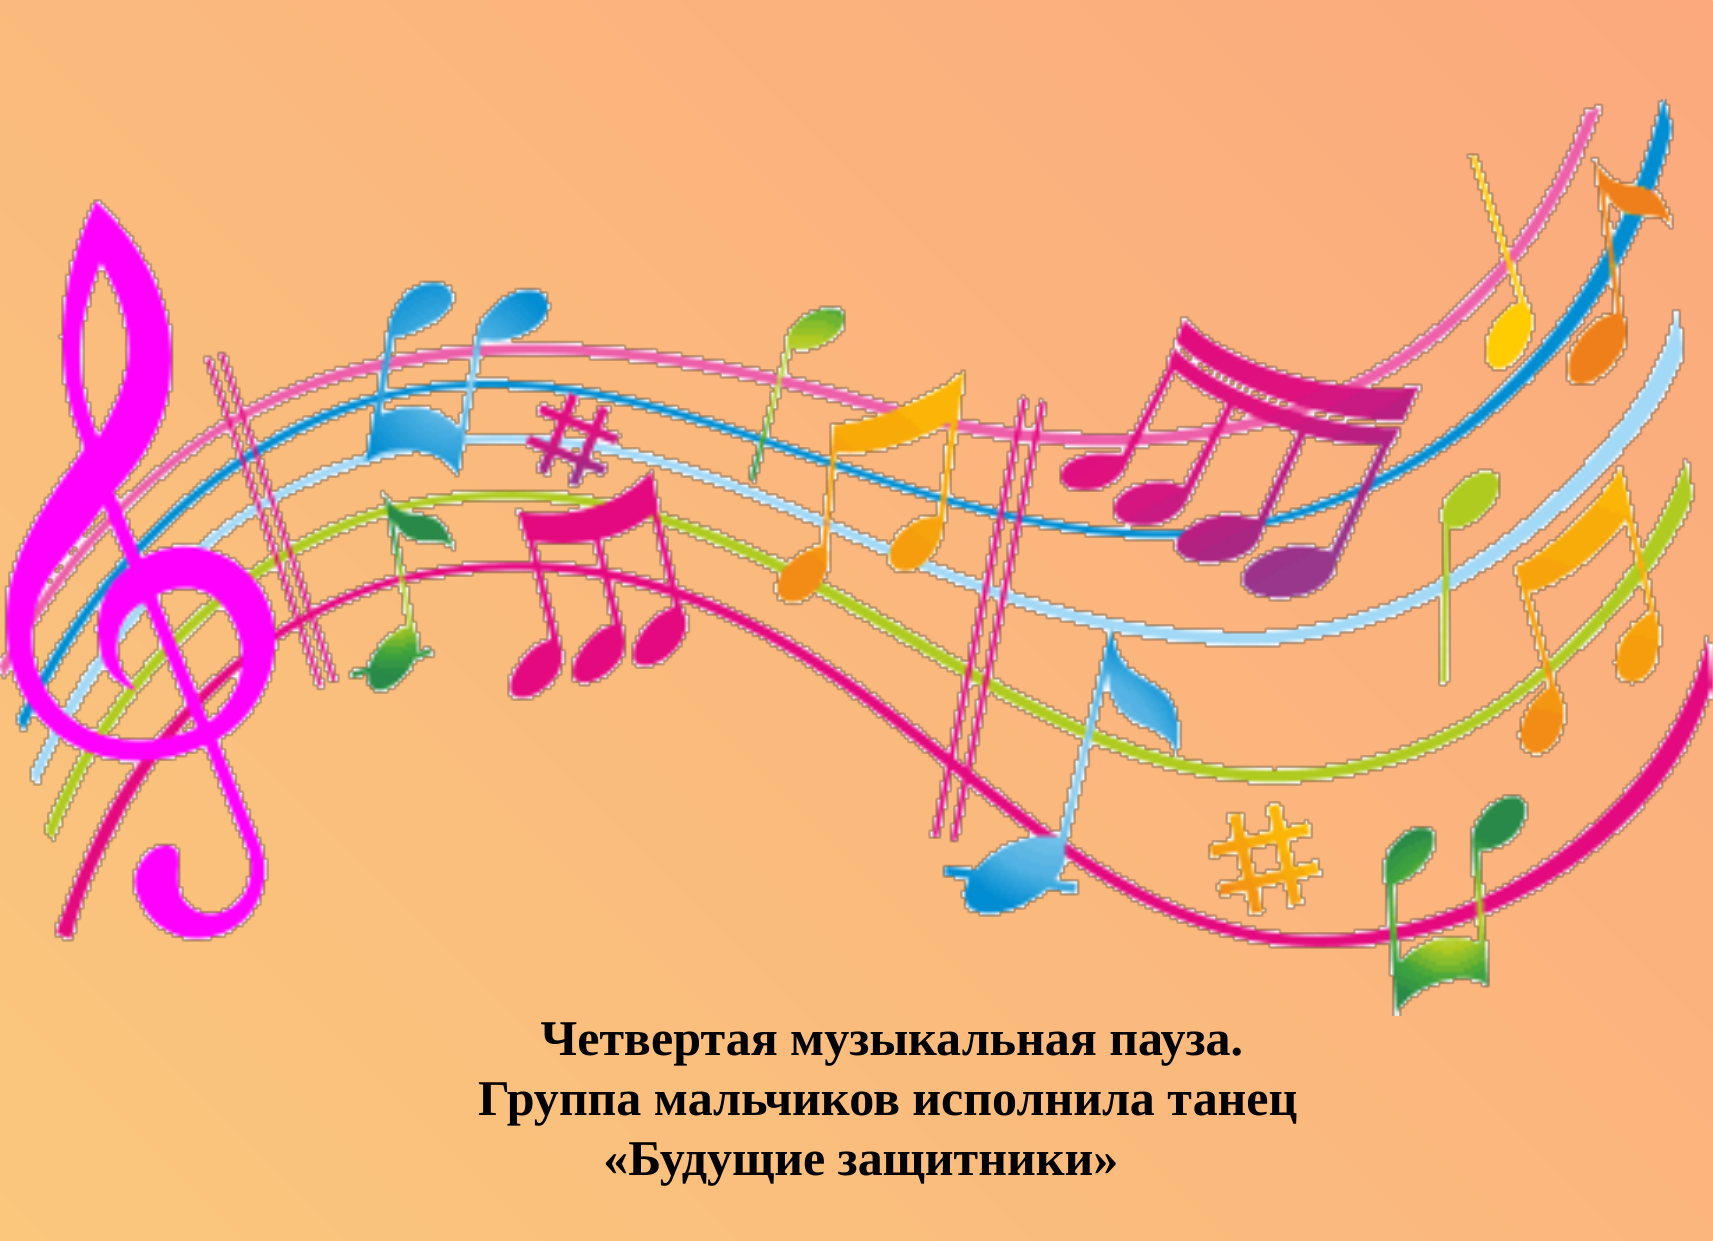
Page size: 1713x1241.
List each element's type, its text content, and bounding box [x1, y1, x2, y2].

text_box Четвертая музыкальная пауза. Группа мальчиков исполнила танец «Будущие защитники» [200, 1024, 1313, 1193]
picture [0, 99, 1713, 1017]
